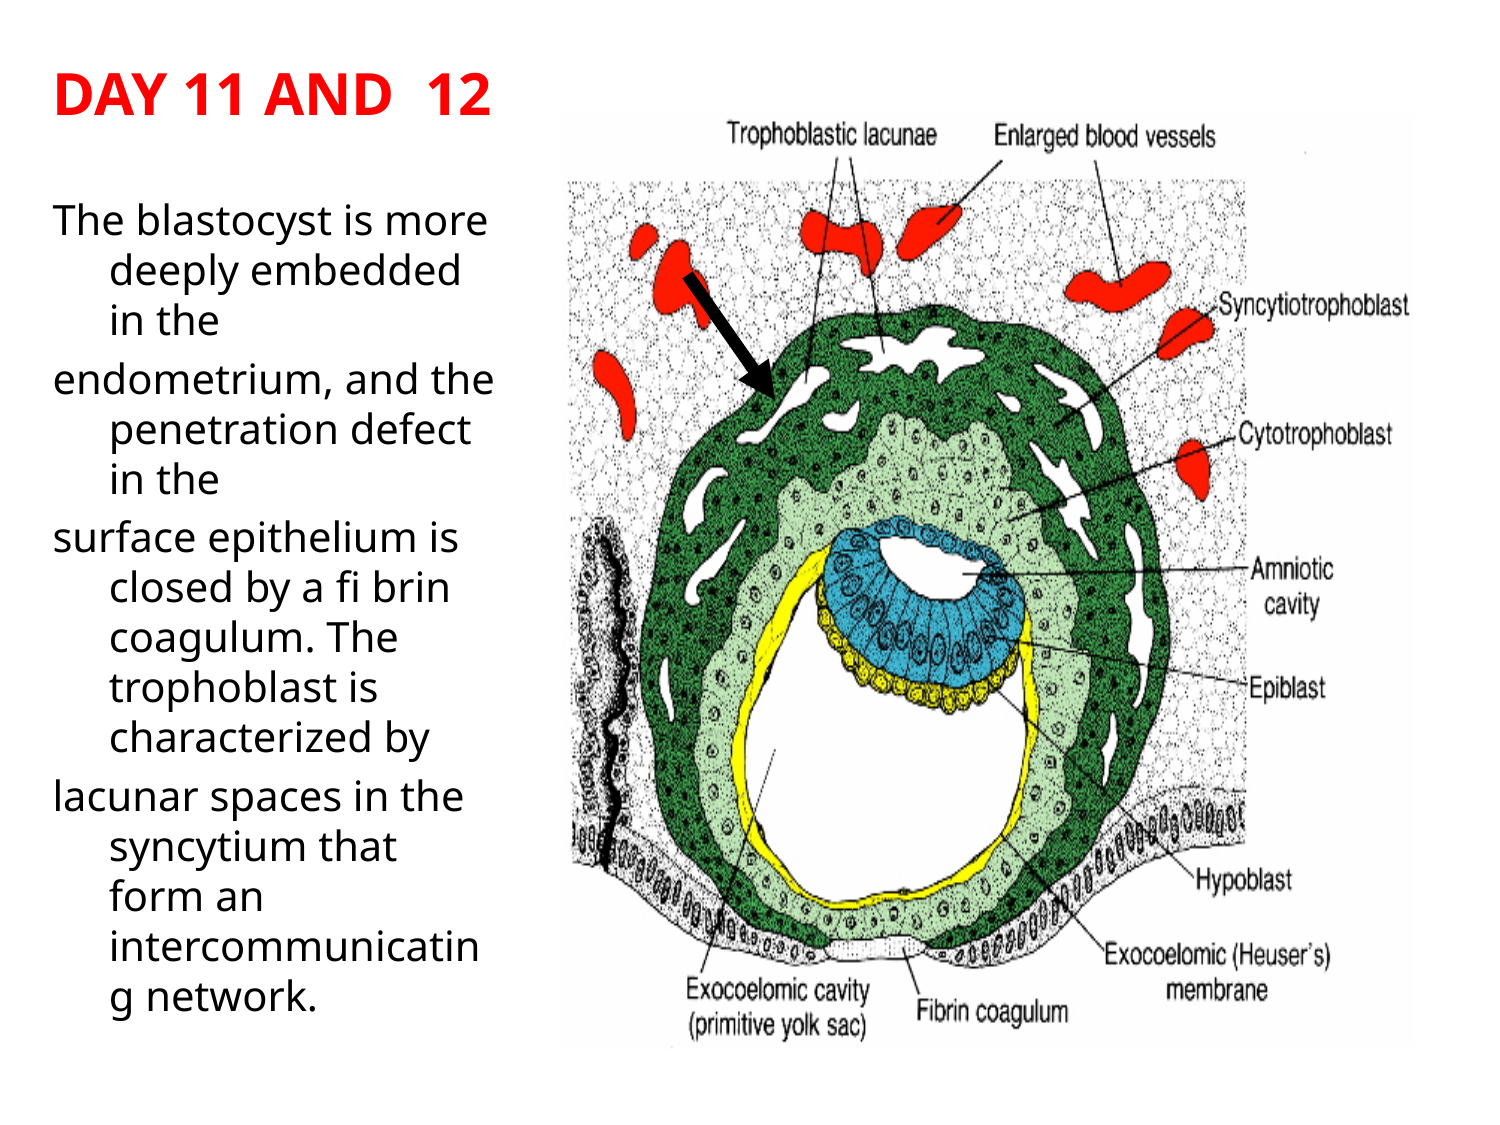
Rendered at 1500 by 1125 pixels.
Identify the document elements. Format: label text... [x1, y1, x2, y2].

picture [537, 49, 1463, 1088]
list DAY 11 AND 12 The blastocyst is more deeply embedded in the endometrium, and the penetration defect in the surface epithelium is closed by a fi brin coagulum. The trophoblast is characterized by lacunar spaces in the syncytium that form an intercommunicating network. [37, 50, 513, 1075]
